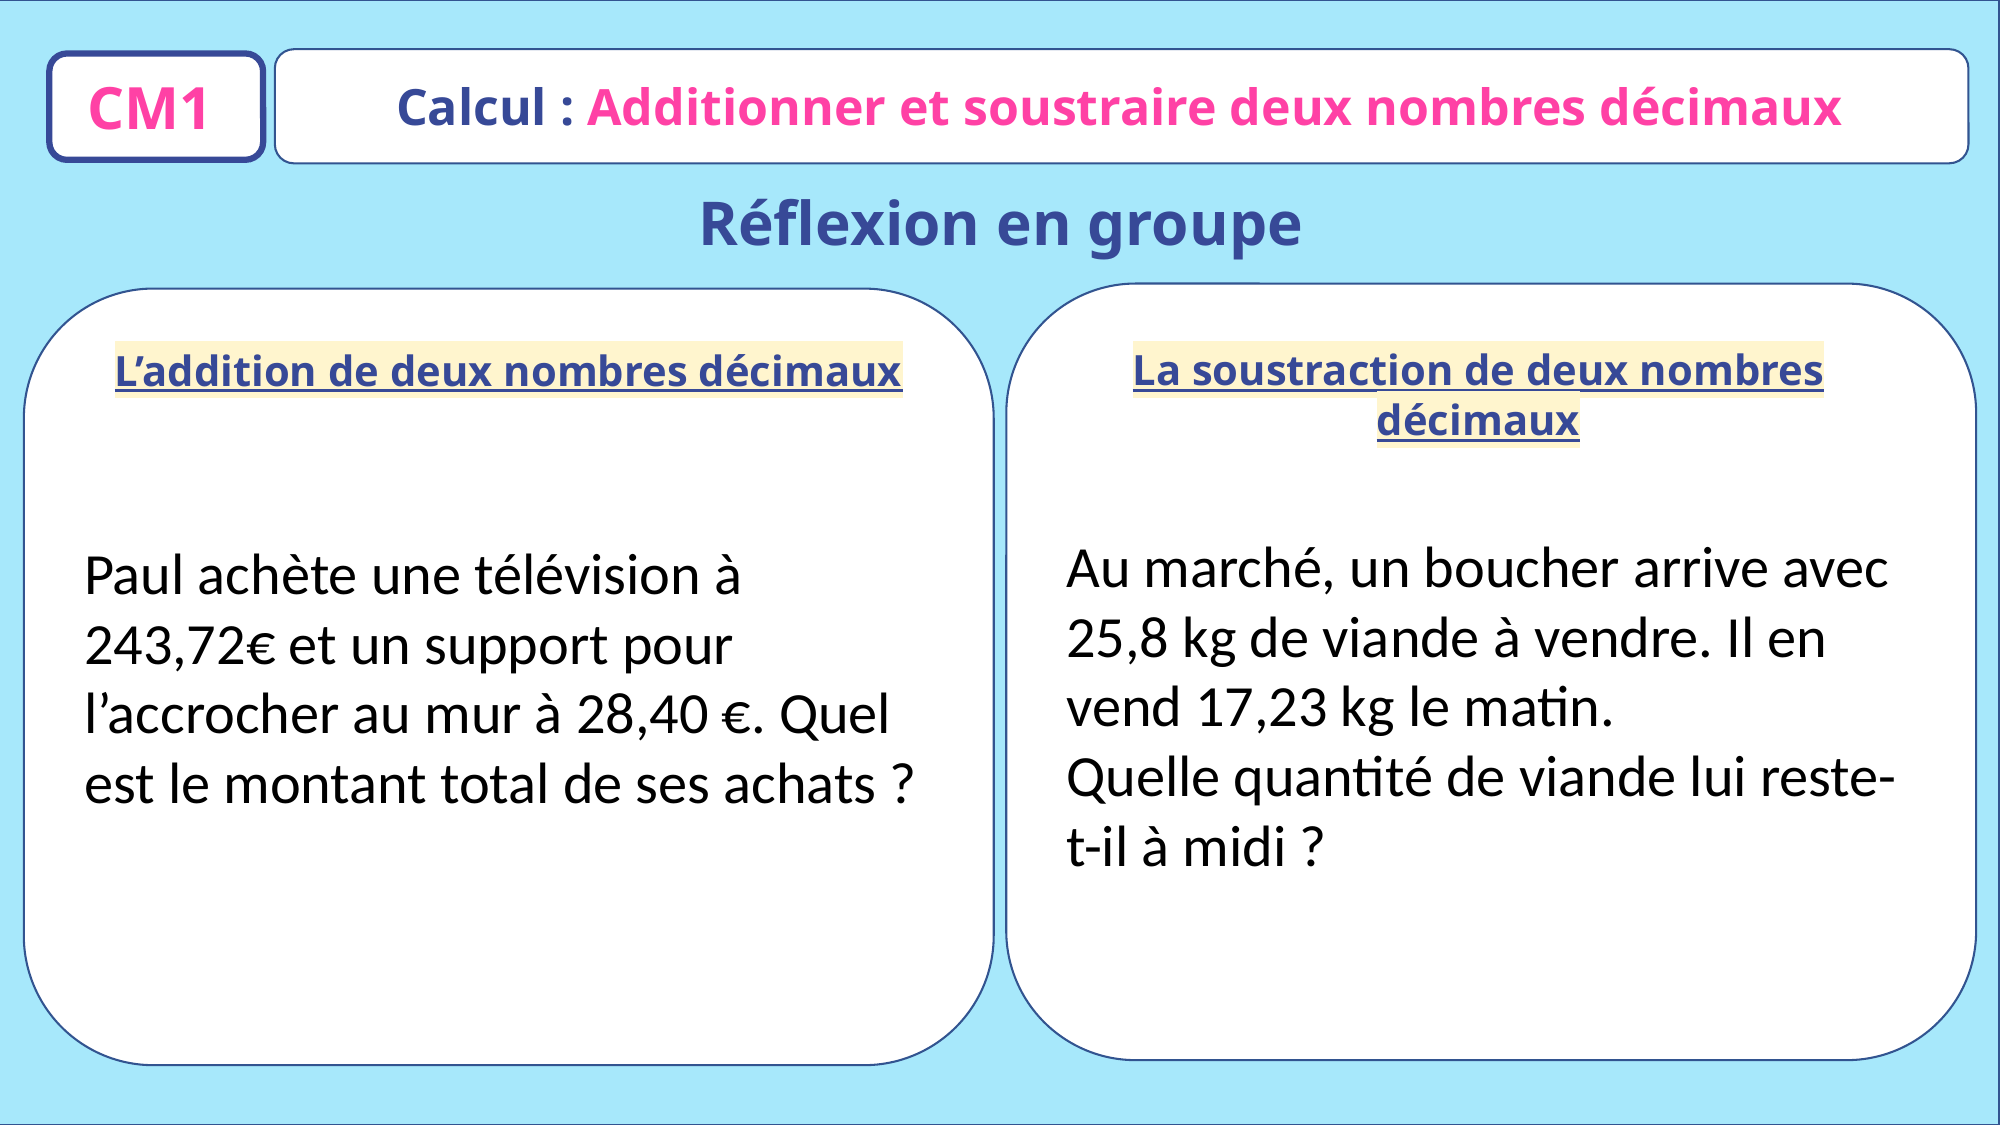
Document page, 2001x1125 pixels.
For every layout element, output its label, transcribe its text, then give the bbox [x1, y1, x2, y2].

text_box [0, 0, 2000, 1125]
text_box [274, 49, 1969, 164]
text_box Réflexion en groupe [1, 177, 2000, 265]
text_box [23, 288, 994, 1066]
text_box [49, 53, 264, 160]
footer www.maitresseherisson.com [662, 1042, 1338, 1103]
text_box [1006, 283, 1977, 1061]
